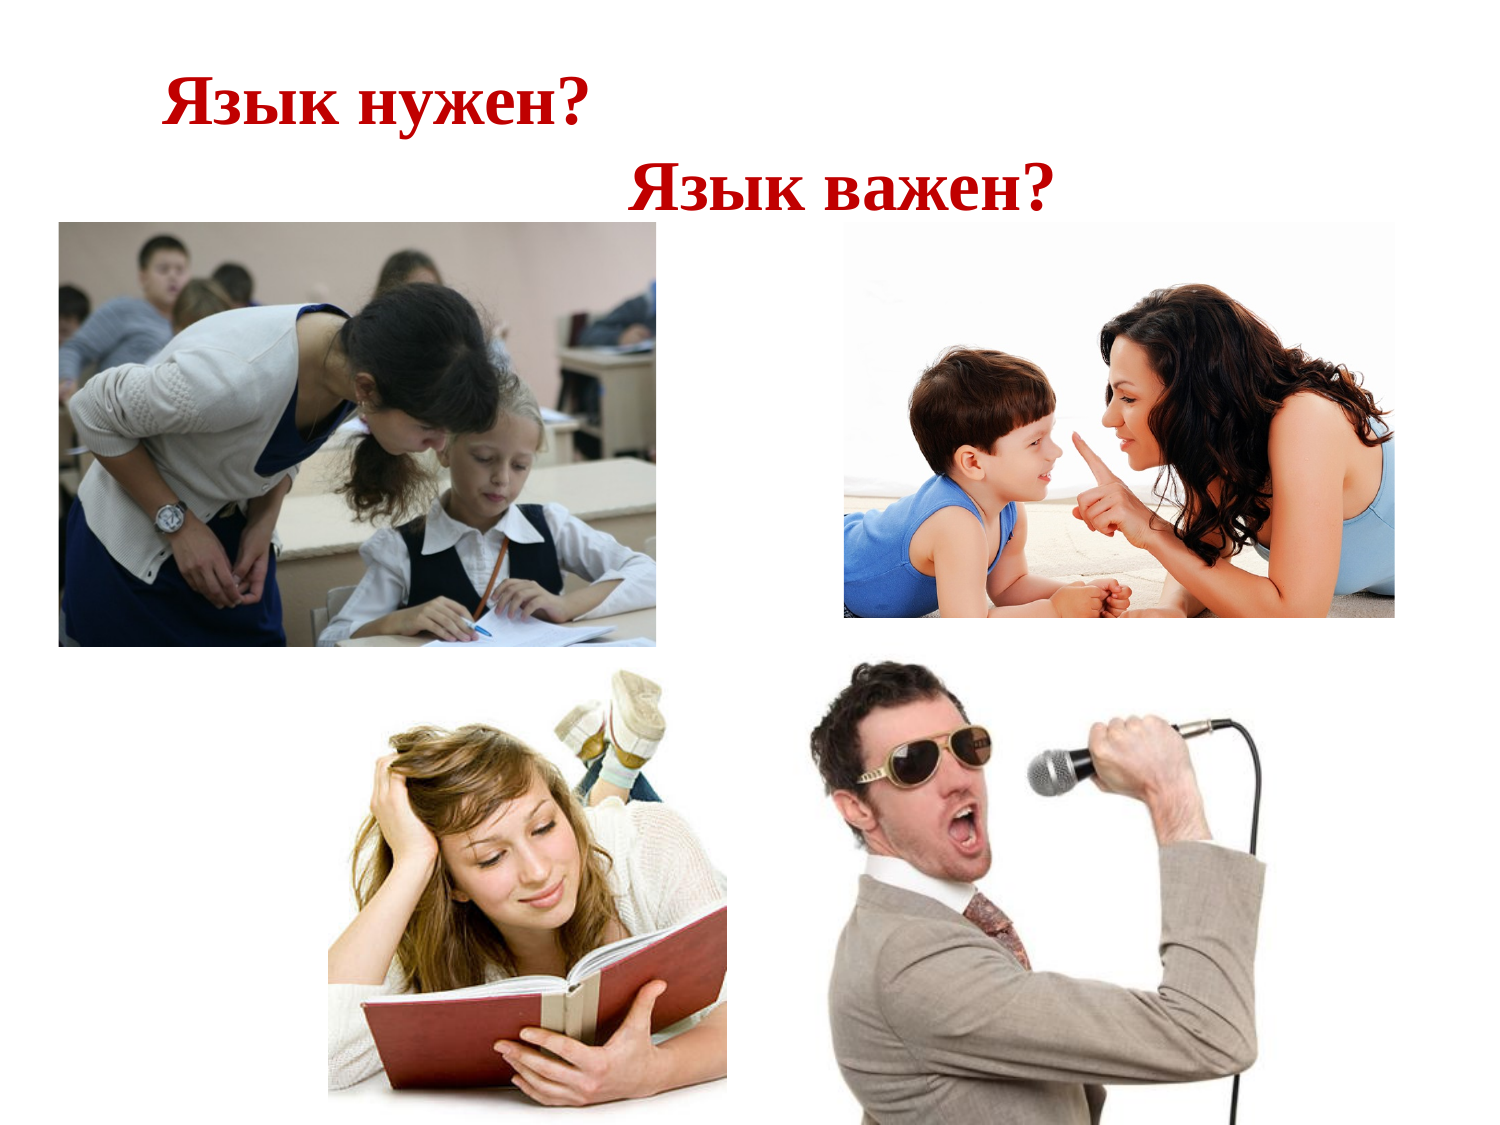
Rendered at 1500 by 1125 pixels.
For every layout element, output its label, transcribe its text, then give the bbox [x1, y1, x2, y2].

picture [773, 620, 1281, 1125]
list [843, 222, 1395, 618]
title Язык нужен? Язык важен? [75, 45, 1425, 233]
picture [58, 222, 727, 1125]
